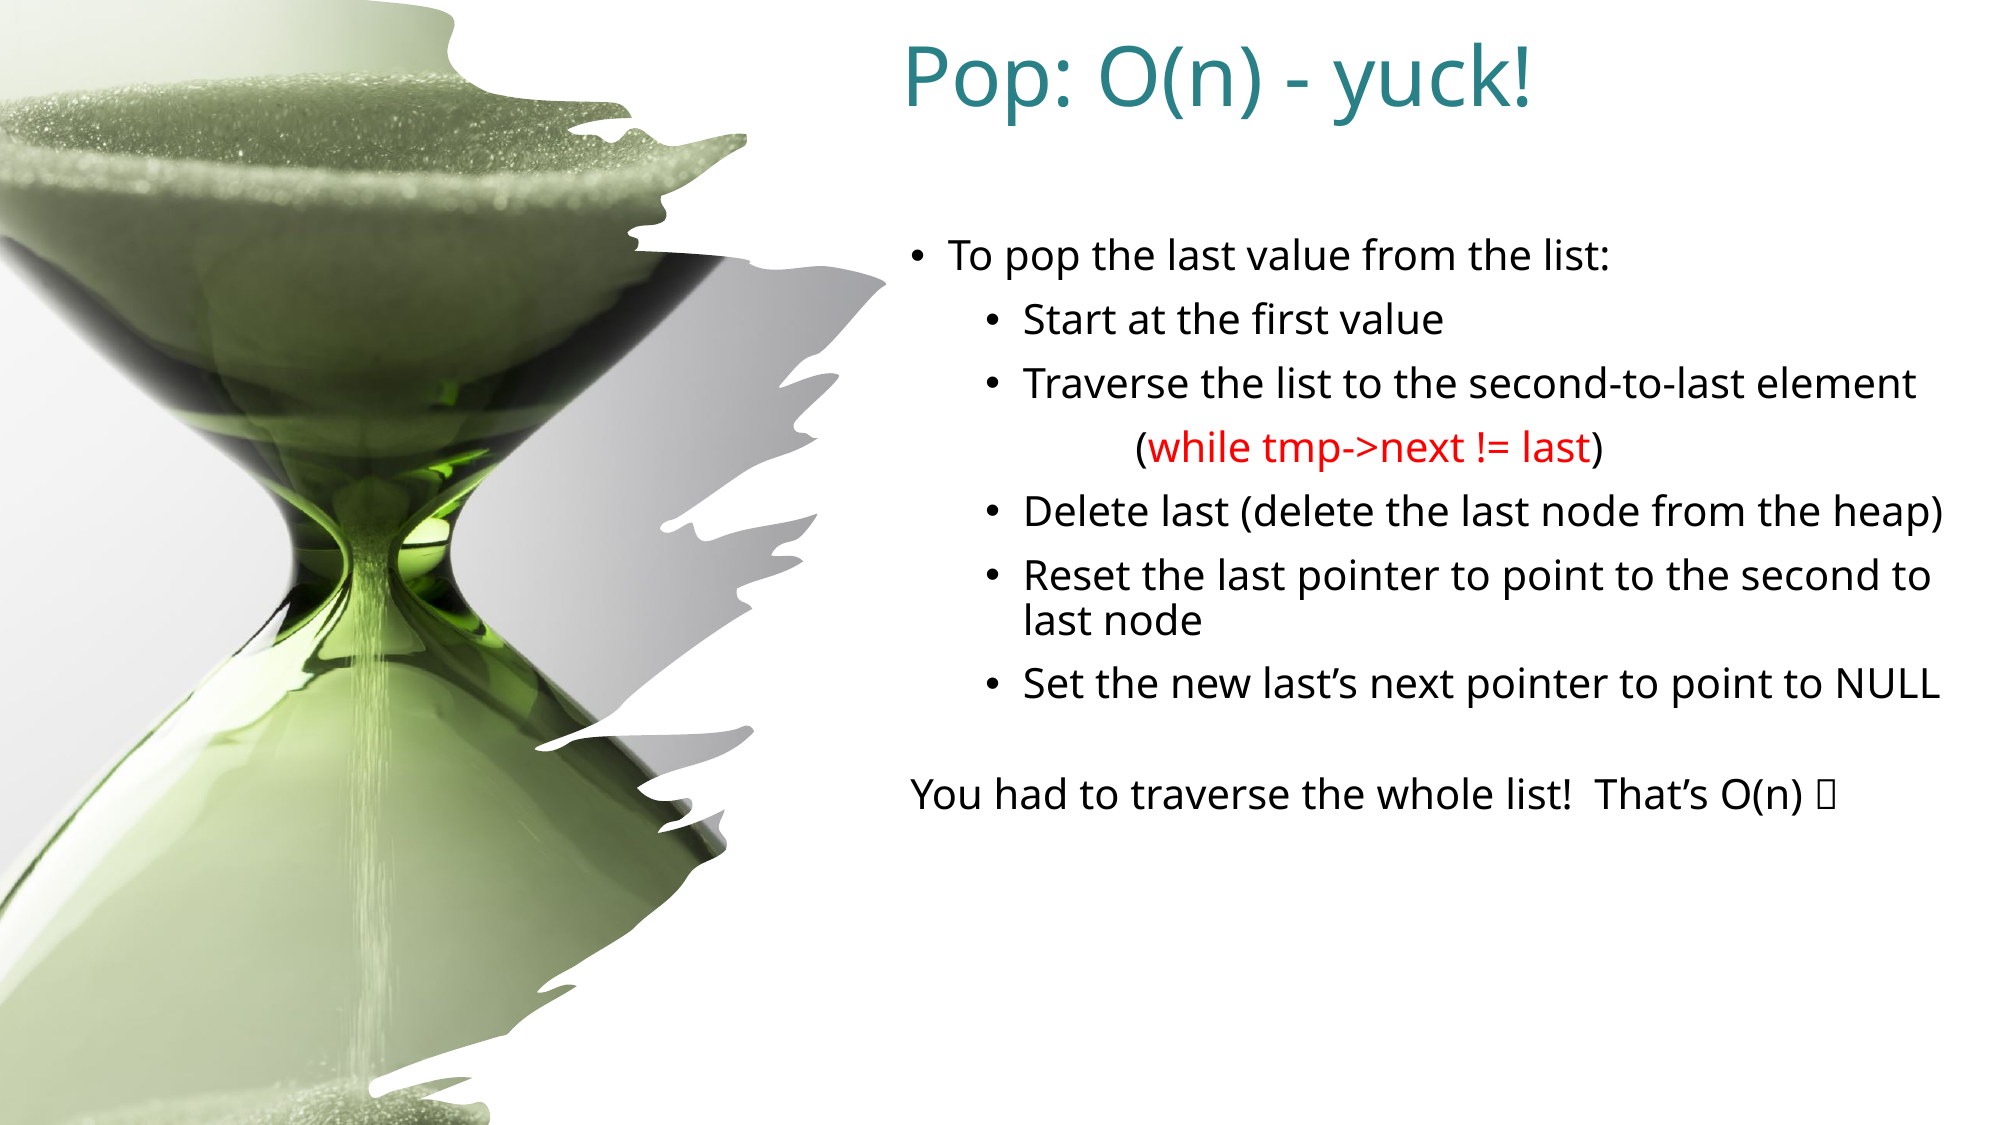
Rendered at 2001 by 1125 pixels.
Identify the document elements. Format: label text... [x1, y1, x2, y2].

list To pop the last value from the list: Start at the first value Traverse the list to the second-to-last element (while tmp->next != last) Delete last (delete the last node from the heap) Reset the last pointer to point to the second to last node Set the new last’s next pointer to point to NULL You had to traverse the whole list! That’s O(n)  [895, 227, 1966, 1014]
picture [0, 0, 887, 1125]
title Pop: O(n) - yuck! [887, 14, 1681, 144]
text_box [887, 0, 2000, 1125]
